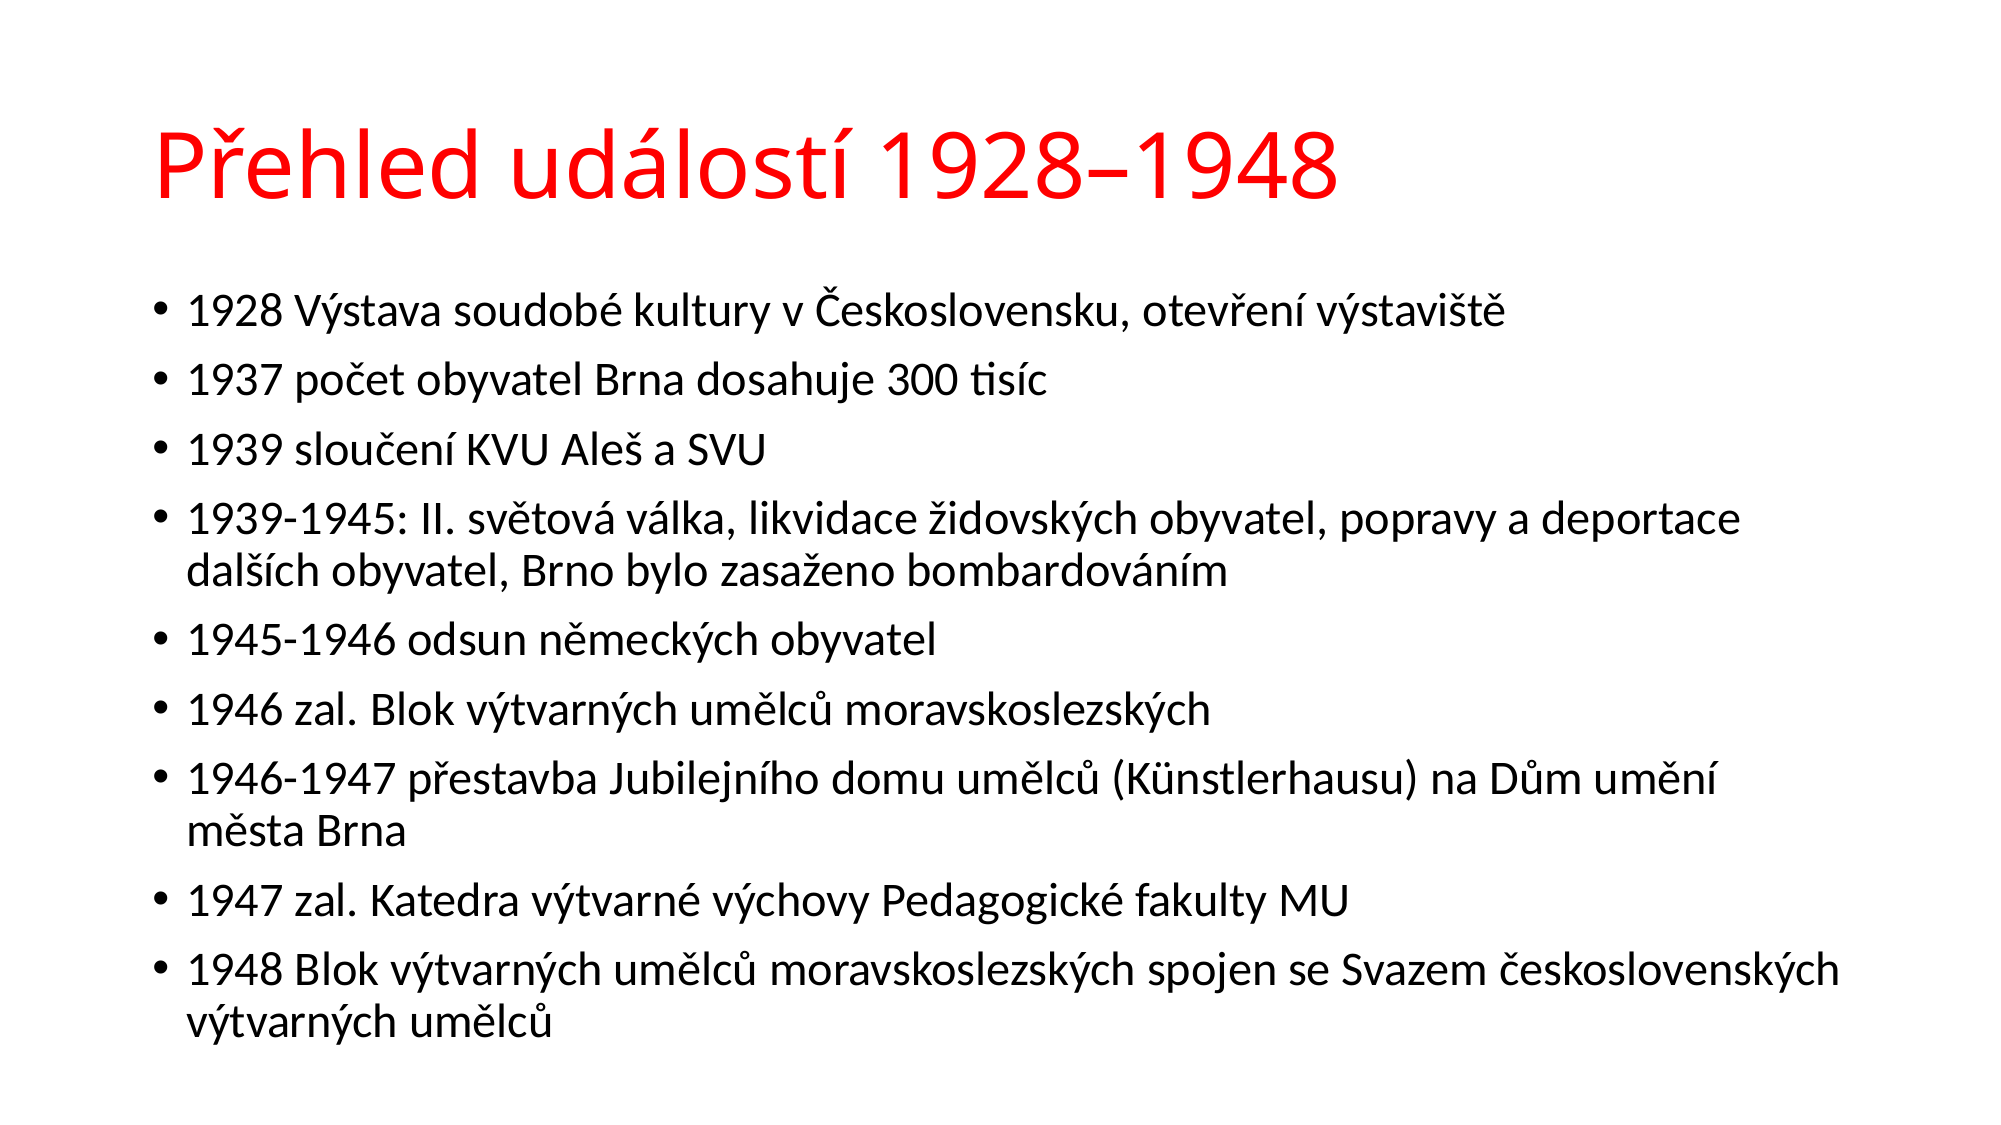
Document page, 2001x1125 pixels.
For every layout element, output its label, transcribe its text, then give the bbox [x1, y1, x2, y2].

title Přehled událostí 1928–1948 [137, 59, 1863, 277]
list 1928 Výstava soudobé kultury v Československu, otevření výstaviště 1937 počet obyvatel Brna dosahuje 300 tisíc 1939 sloučení KVU Aleš a SVU 1939-1945: II. světová válka, likvidace židovských obyvatel, popravy a deportace dalších obyvatel, Brno bylo zasaženo bombardováním 1945-1946 odsun německých obyvatel 1946 zal. Blok výtvarných umělců moravskoslezských 1946-1947 přestavba Jubilejního domu umělců (Künstlerhausu) na Dům umění města Brna 1947 zal. Katedra výtvarné výchovy Pedagogické fakulty MU 1948 Blok výtvarných umělců moravskoslezských spojen se Svazem československých výtvarných umělců [137, 277, 1863, 1062]
